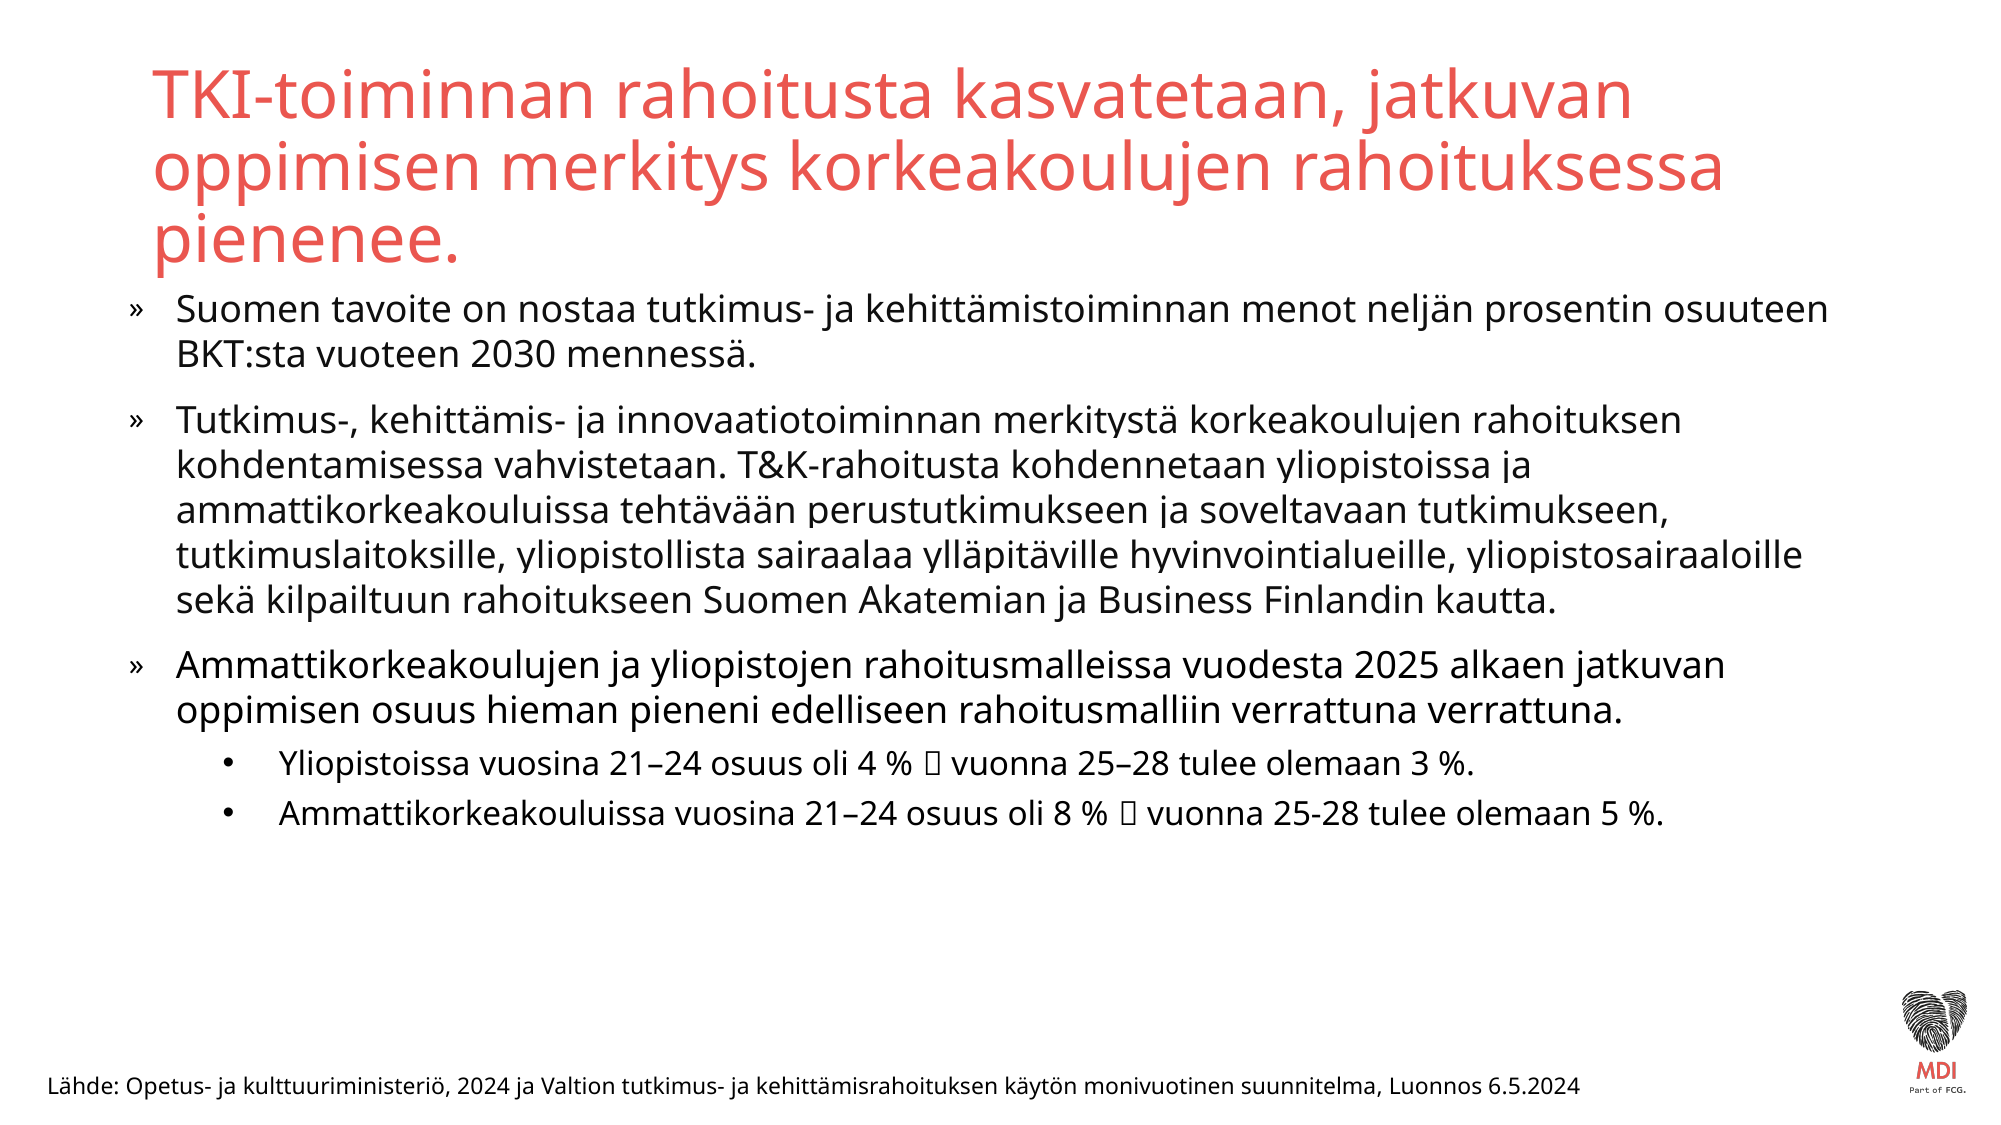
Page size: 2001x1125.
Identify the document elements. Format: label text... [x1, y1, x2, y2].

picture [1902, 990, 1967, 1046]
list Suomen tavoite on nostaa tutkimus- ja kehittämistoiminnan menot neljän prosentin osuuteen BKT:sta vuoteen 2030 mennessä. Tutkimus-, kehittämis- ja innovaatiotoiminnan merkitystä korkeakoulujen rahoituksen kohdentamisessa vahvistetaan. T&K-rahoitusta kohdennetaan yliopistoissa ja ammattikorkeakouluissa tehtävään perustutkimukseen ja soveltavaan tutkimukseen, tutkimuslaitoksille, yliopistollista sairaalaa ylläpitäville hyvinvointialueille, yliopistosairaaloille sekä kilpailtuun rahoitukseen Suomen Akatemian ja Business Finlandin kautta. Ammattikorkeakoulujen ja yliopistojen rahoitusmalleissa vuodesta 2025 alkaen jatkuvan oppimisen osuus hieman pieneni edelliseen rahoitusmalliin verrattuna verrattuna. Yliopistoissa vuosina 21–24 osuus oli 4 %  vuonna 25–28 tulee olemaan 3 %. Ammattikorkeakouluissa vuosina 21–24 osuus oli 8 %  vuonna 25-28 tulee olemaan 5 %. [113, 277, 1887, 1046]
title TKI-toiminnan rahoitusta kasvatetaan, jatkuvan oppimisen merkitys korkeakoulujen rahoituksessa pienenee. [137, 59, 1863, 277]
list Lähde: Opetus- ja kulttuuriministeriö, 2024 ja Valtion tutkimus- ja kehittämisrahoituksen käytön monivuotinen suunnitelma, Luonnos 6.5.2024 [32, 1046, 2000, 1107]
